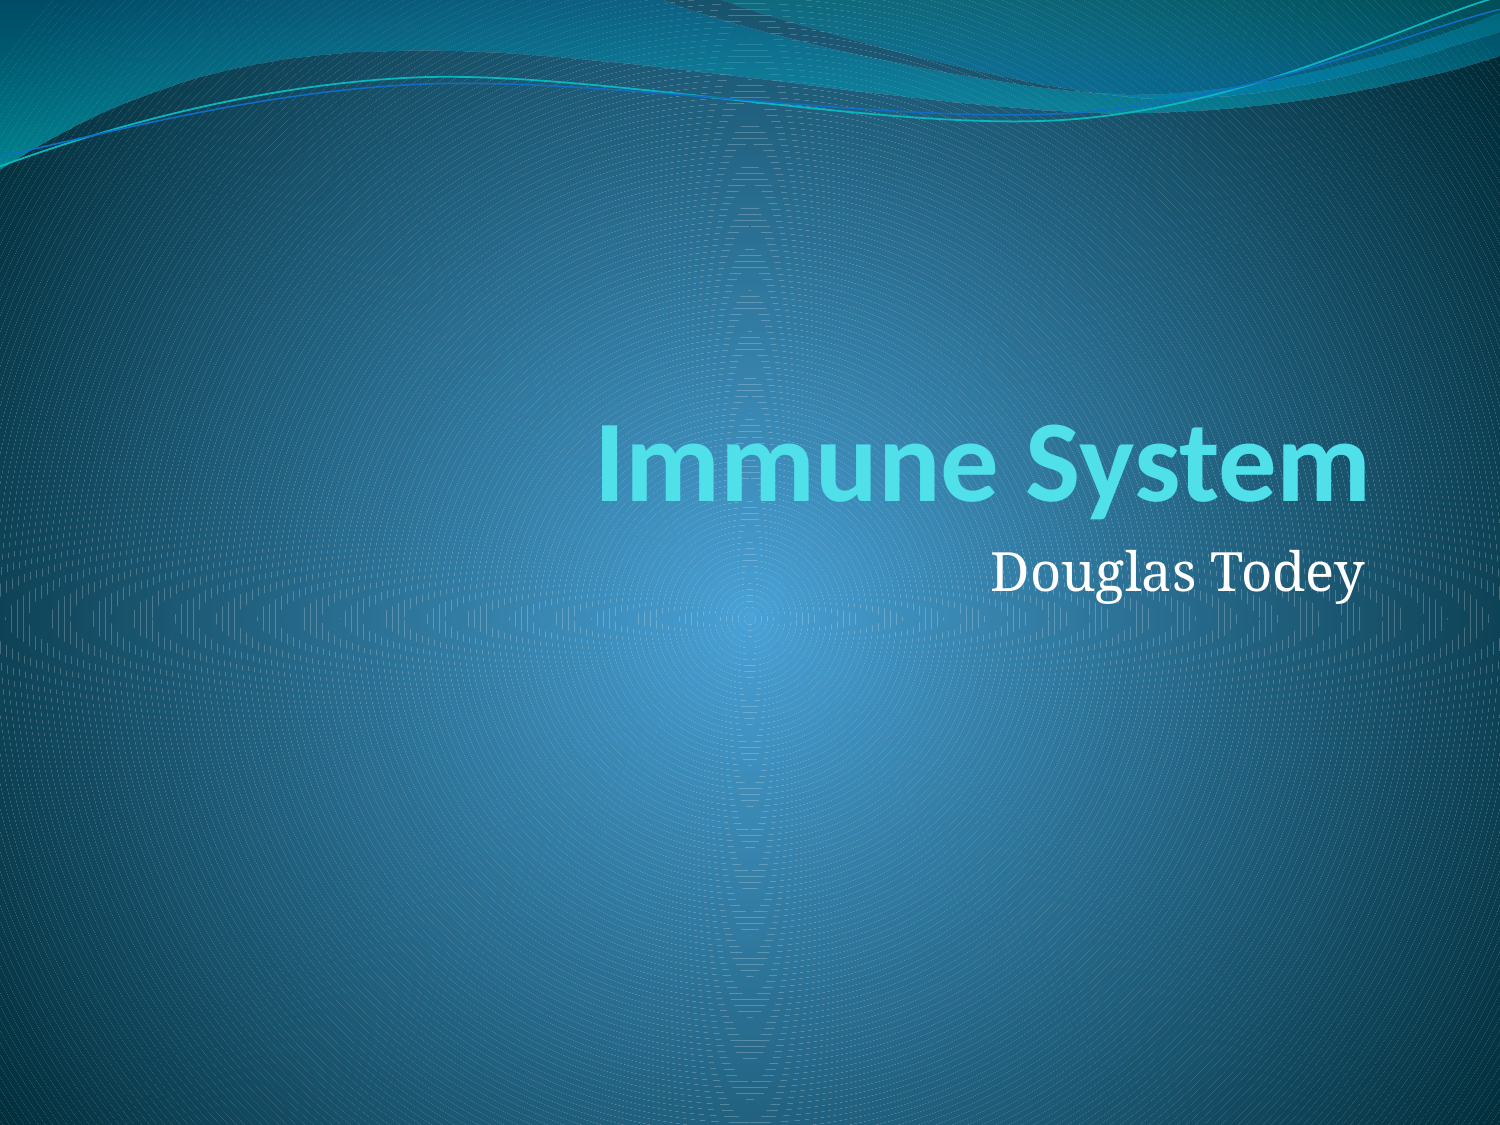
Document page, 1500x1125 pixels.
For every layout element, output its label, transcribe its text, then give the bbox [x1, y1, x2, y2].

subtitle Douglas Todey [87, 529, 1376, 818]
title Immune System [87, 224, 1376, 525]
